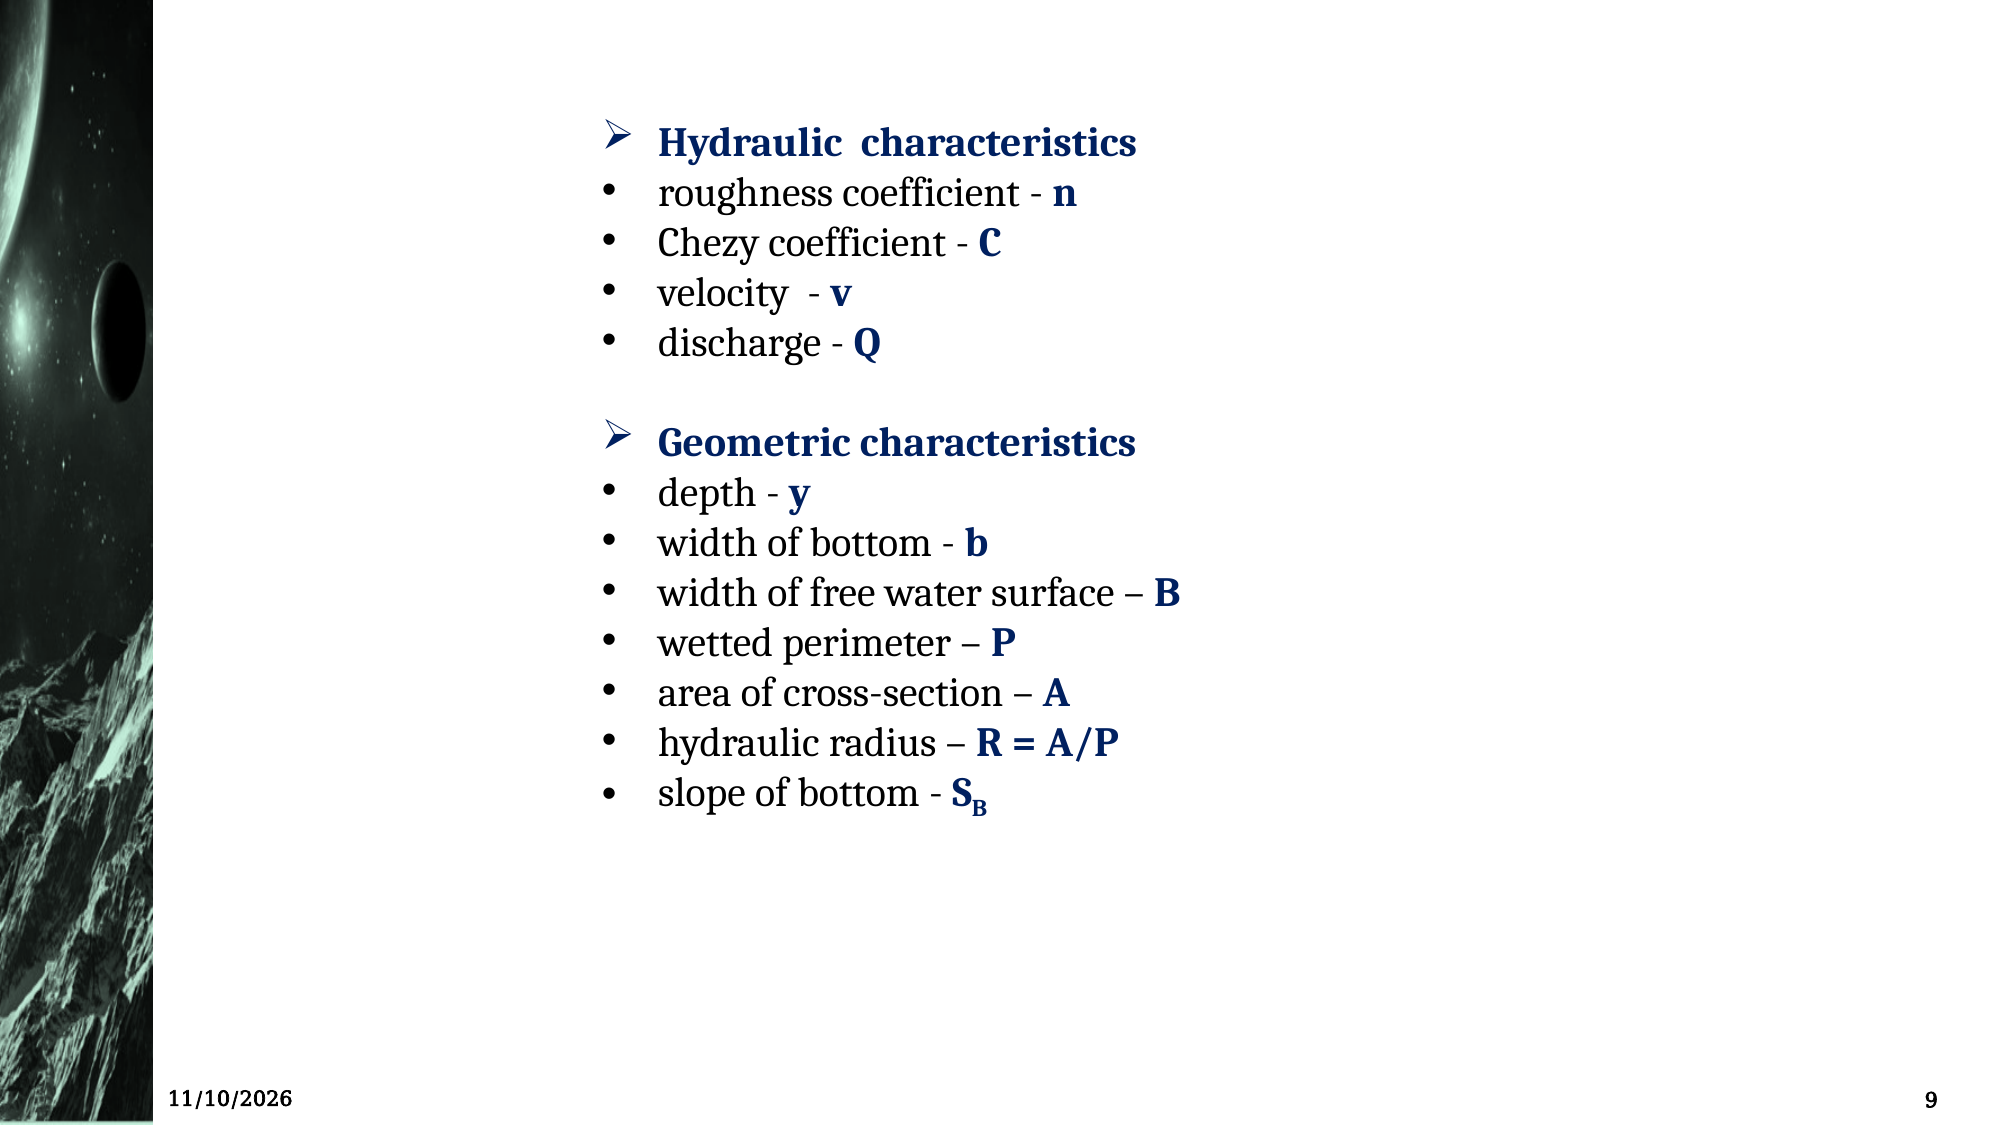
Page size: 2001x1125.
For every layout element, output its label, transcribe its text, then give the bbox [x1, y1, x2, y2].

slide_number 9 [1881, 1078, 1953, 1125]
picture [0, 0, 153, 1125]
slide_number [157, 1077, 328, 1105]
text_box Hydraulic characteristics roughness coefficient - n Chezy coefficient - C velocity - v discharge - Q Geometric characteristics depth - y width of bottom - b width of free water surface – B wetted perimeter – P area of cross-section – A hydraulic radius – R = A/P slope of bottom - SB [587, 107, 1367, 874]
